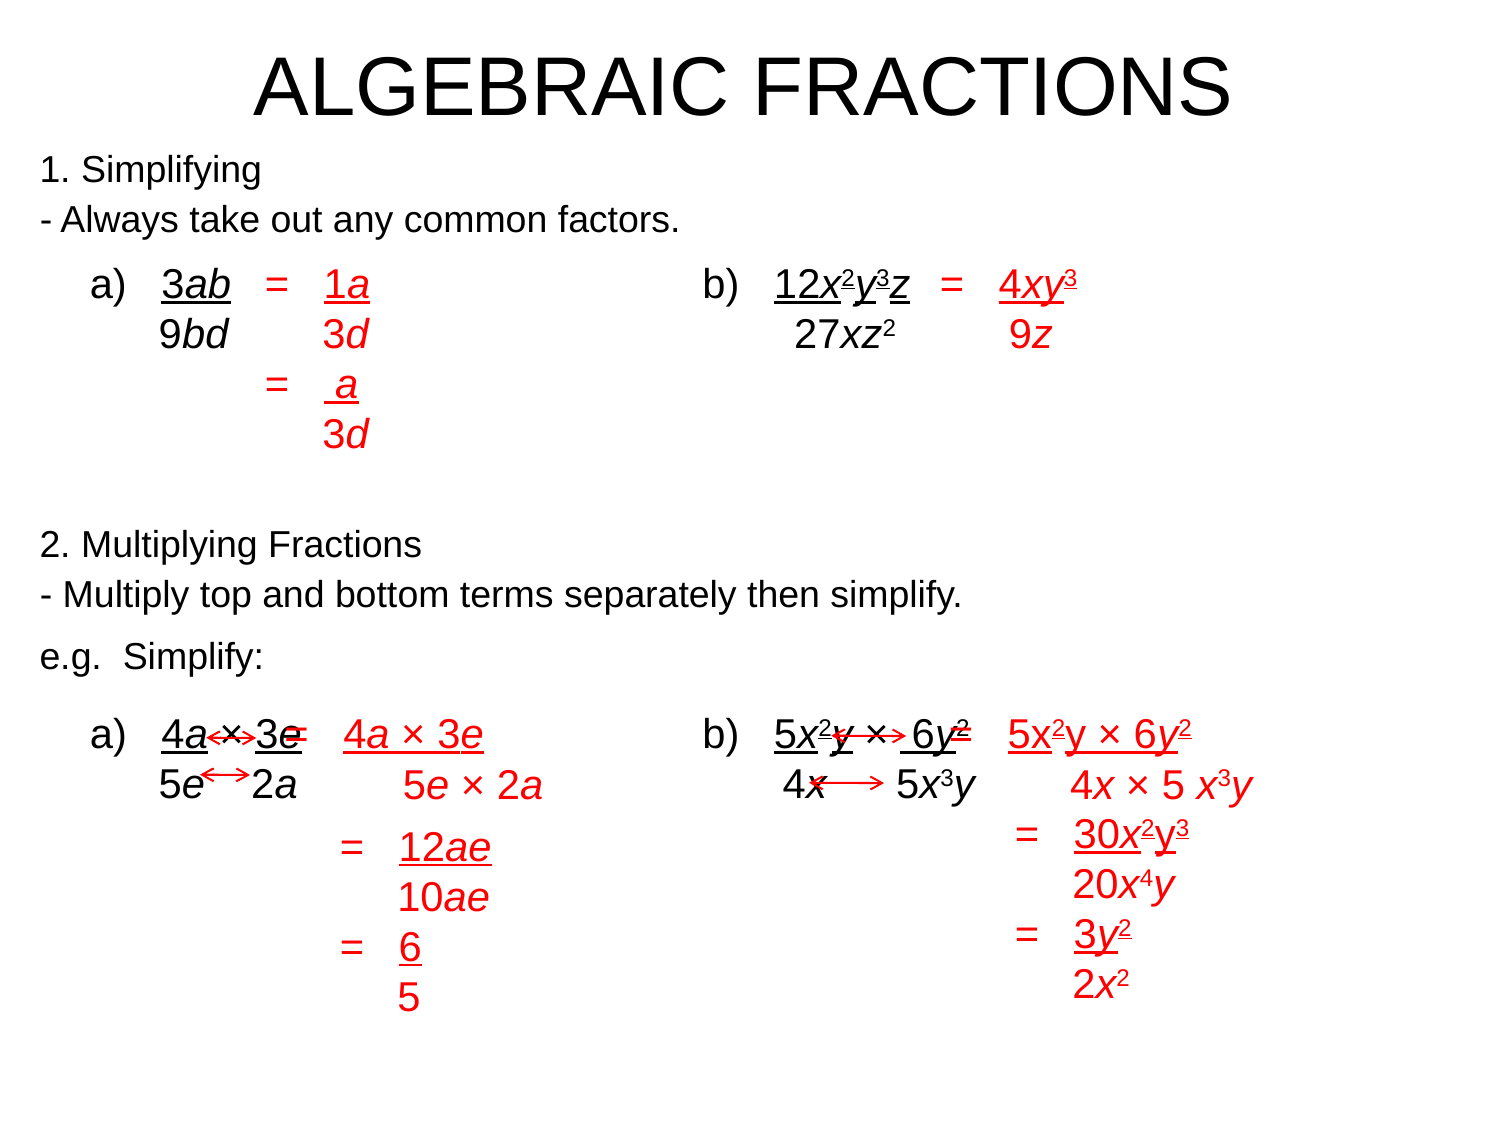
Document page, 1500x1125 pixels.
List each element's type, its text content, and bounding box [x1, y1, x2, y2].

text_box = 5x2y × 6y2 [933, 699, 1320, 765]
text_box = 6 5 [324, 912, 575, 1028]
text_box 1. Simplifying [24, 137, 1238, 187]
text_box - Always take out any common factors. [24, 187, 1325, 263]
text_box ALGEBRAIC FRACTIONS [37, 24, 1450, 150]
text_box b) 5x2y × 6y2 4x 5x3y [687, 699, 1050, 815]
text_box b) 12x2y3z 27xz2 [687, 249, 924, 365]
text_box e.g. Simplify: [24, 624, 1225, 688]
text_box 5e × 2a [388, 750, 559, 815]
text_box = a 3d [249, 349, 500, 465]
text_box a) 4a × 3e 5e 2a [74, 699, 388, 815]
text_box - Multiply top and bottom terms separately then simplify. [24, 562, 1325, 638]
text_box = 4xy3 9z [924, 249, 1175, 365]
text_box = 1a 3d [249, 249, 500, 349]
text_box 2. Multiplying Fractions [24, 512, 1238, 562]
text_box = 12ae 10ae [324, 812, 575, 912]
text_box = 3y2 2x2 [999, 899, 1250, 1015]
text_box 4x × 5 x3y [1055, 750, 1268, 815]
text_box = 4a × 3e [269, 699, 612, 765]
text_box = 30x2y3 20x4y [999, 799, 1250, 899]
text_box a) 3ab 9bd [75, 249, 249, 365]
